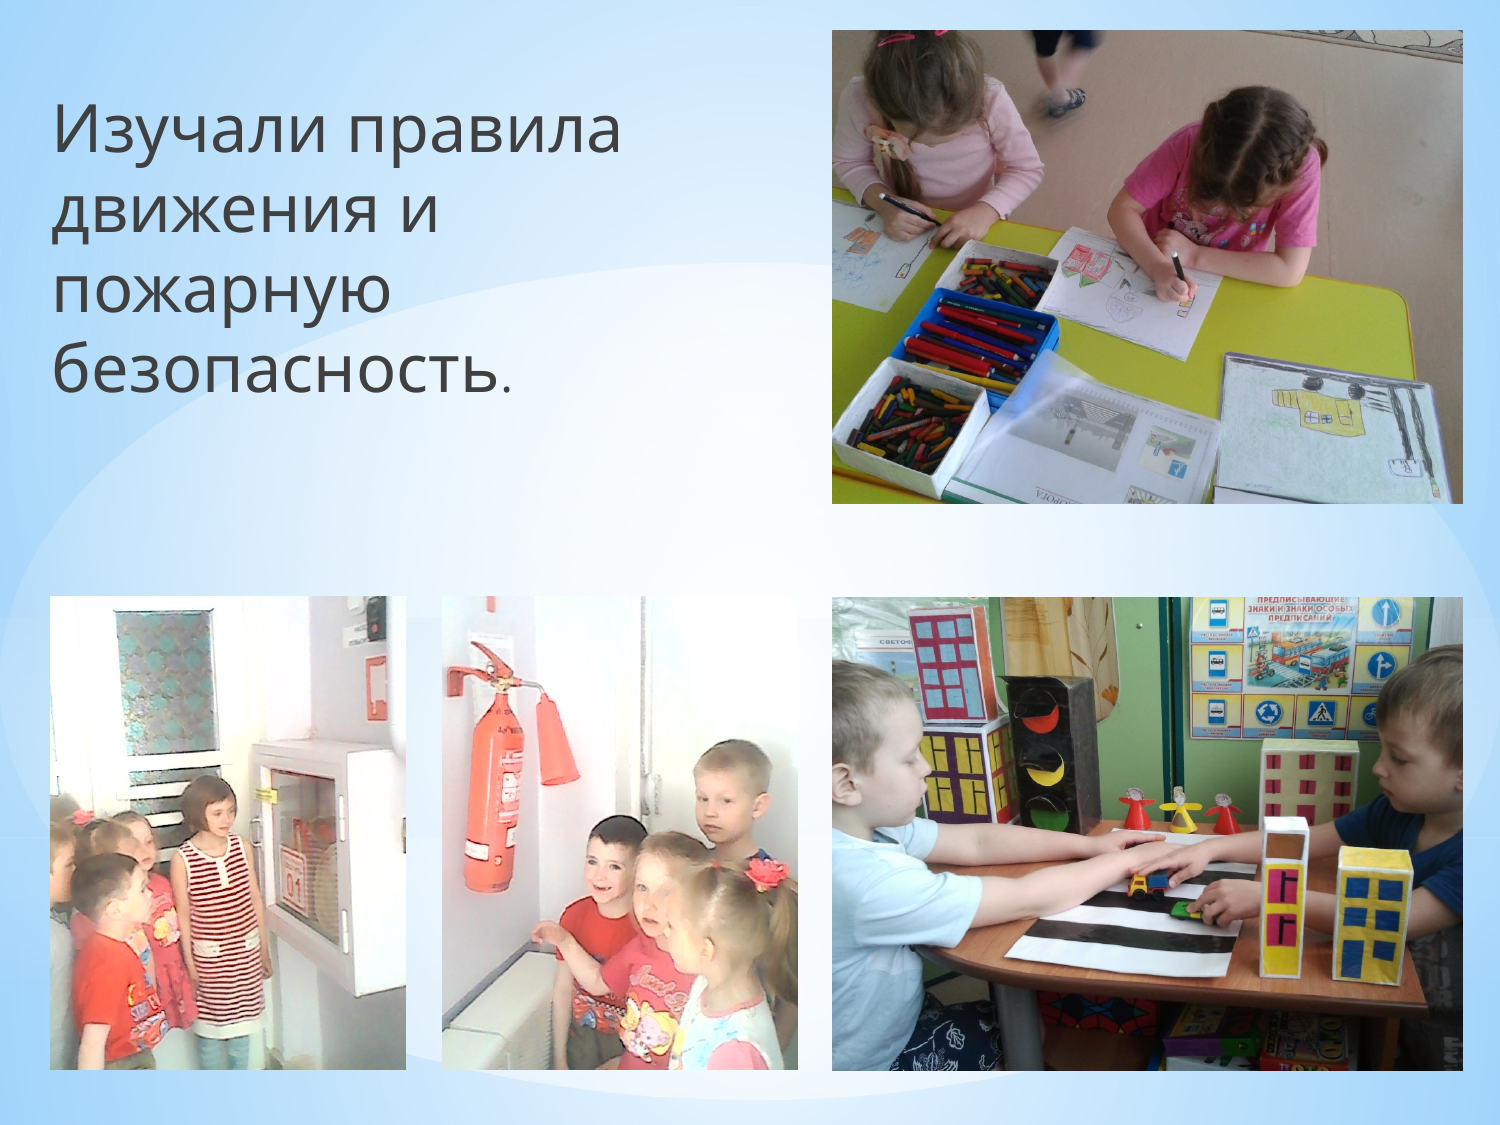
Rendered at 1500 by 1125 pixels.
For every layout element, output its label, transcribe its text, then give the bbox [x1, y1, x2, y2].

picture [832, 597, 1463, 1071]
picture [832, 30, 1463, 504]
picture [50, 596, 406, 1070]
list Изучали правила движения и пожарную безопасность. [29, 78, 656, 528]
picture [442, 596, 798, 1070]
